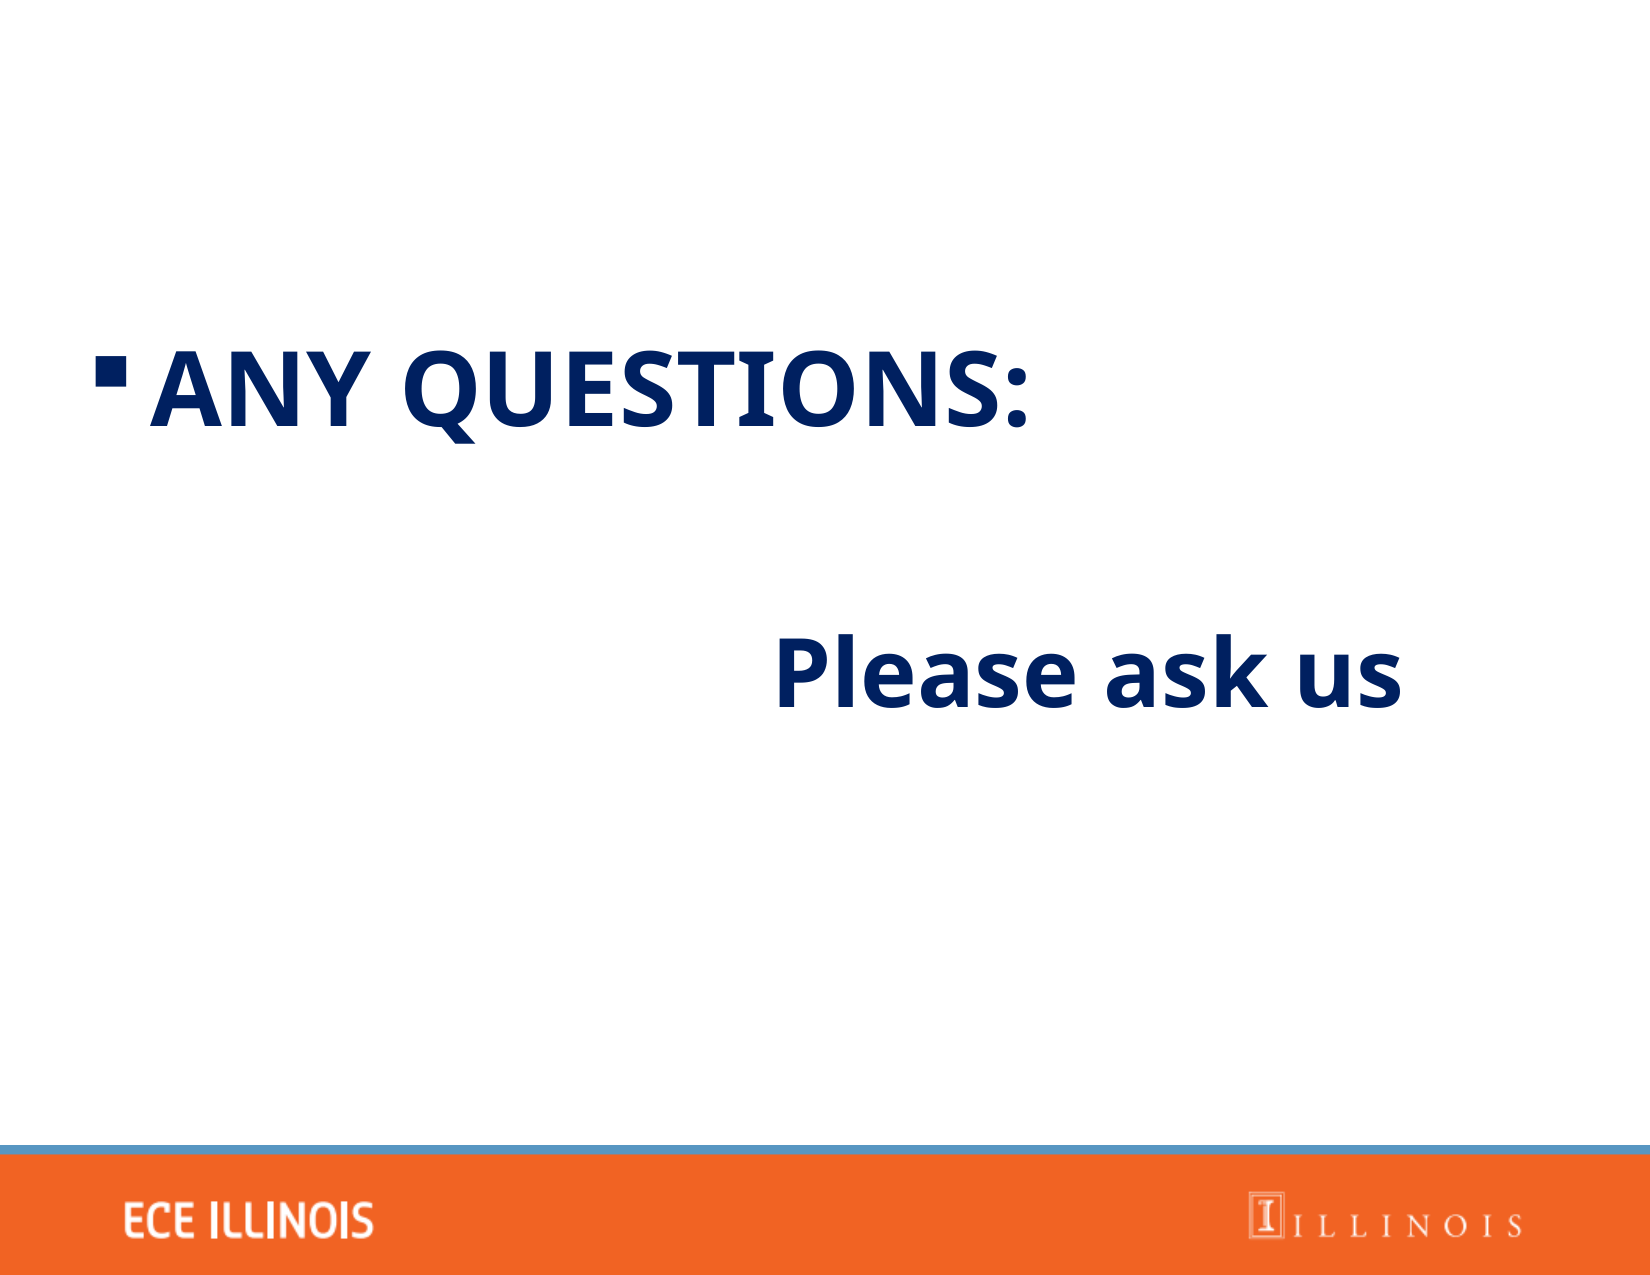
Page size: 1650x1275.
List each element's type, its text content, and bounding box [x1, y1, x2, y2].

list ANY QUESTIONS: Please ask us [72, 314, 1590, 1107]
